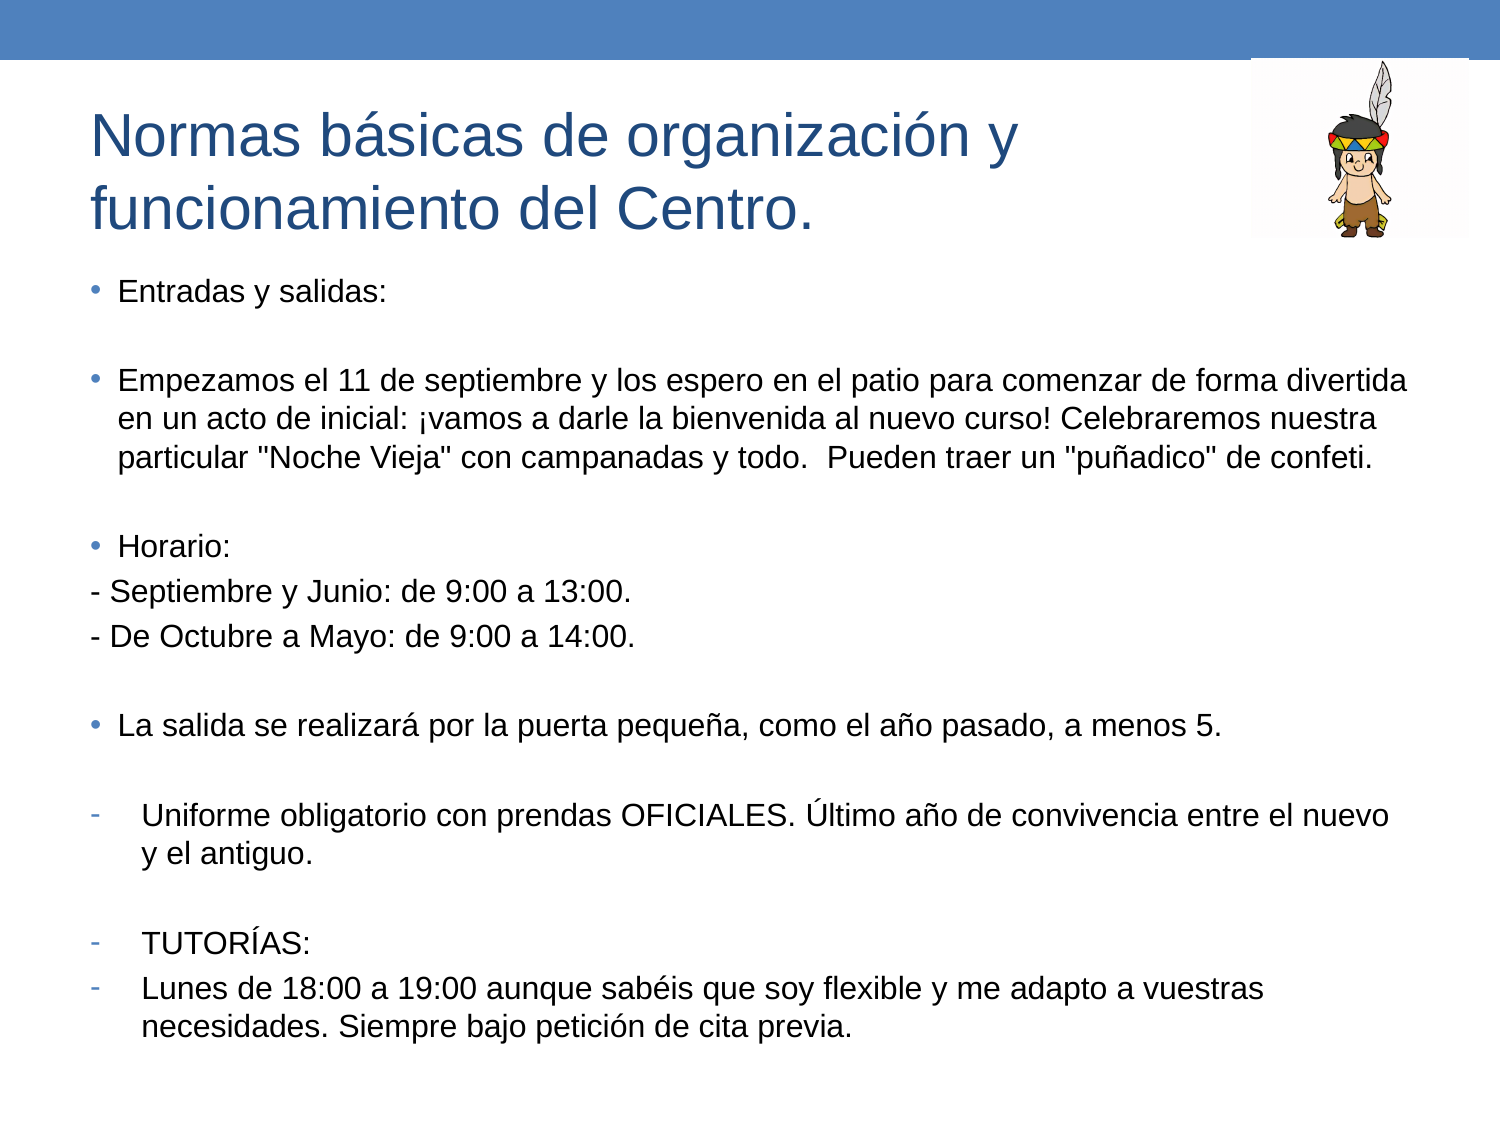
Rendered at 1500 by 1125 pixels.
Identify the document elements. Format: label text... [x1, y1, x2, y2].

list Entradas y salidas: Empezamos el 11 de septiembre y los espero en el patio para comenzar de forma divertida en un acto de inicial: ¡vamos a darle la bienvenida al nuevo curso! Celebraremos nuestra particular "Noche Vieja" con campanadas y todo. Pueden traer un "puñadico" de confeti. Horario: - Septiembre y Junio: de 9:00 a 13:00. - De Octubre a Mayo: de 9:00 a 14:00. La salida se realizará por la puerta pequeña, como el año pasado, a menos 5. Uniforme obligatorio con prendas OFICIALES. Último año de convivencia entre el nuevo y el antiguo. TUTORÍAS: Lunes de 18:00 a 19:00 aunque sabéis que soy flexible y me adapto a vuestras necesidades. Siempre bajo petición de cita previa. [75, 262, 1425, 1063]
picture [1251, 58, 1470, 239]
title Normas básicas de organización y funcionamiento del Centro. [75, 87, 1425, 250]
